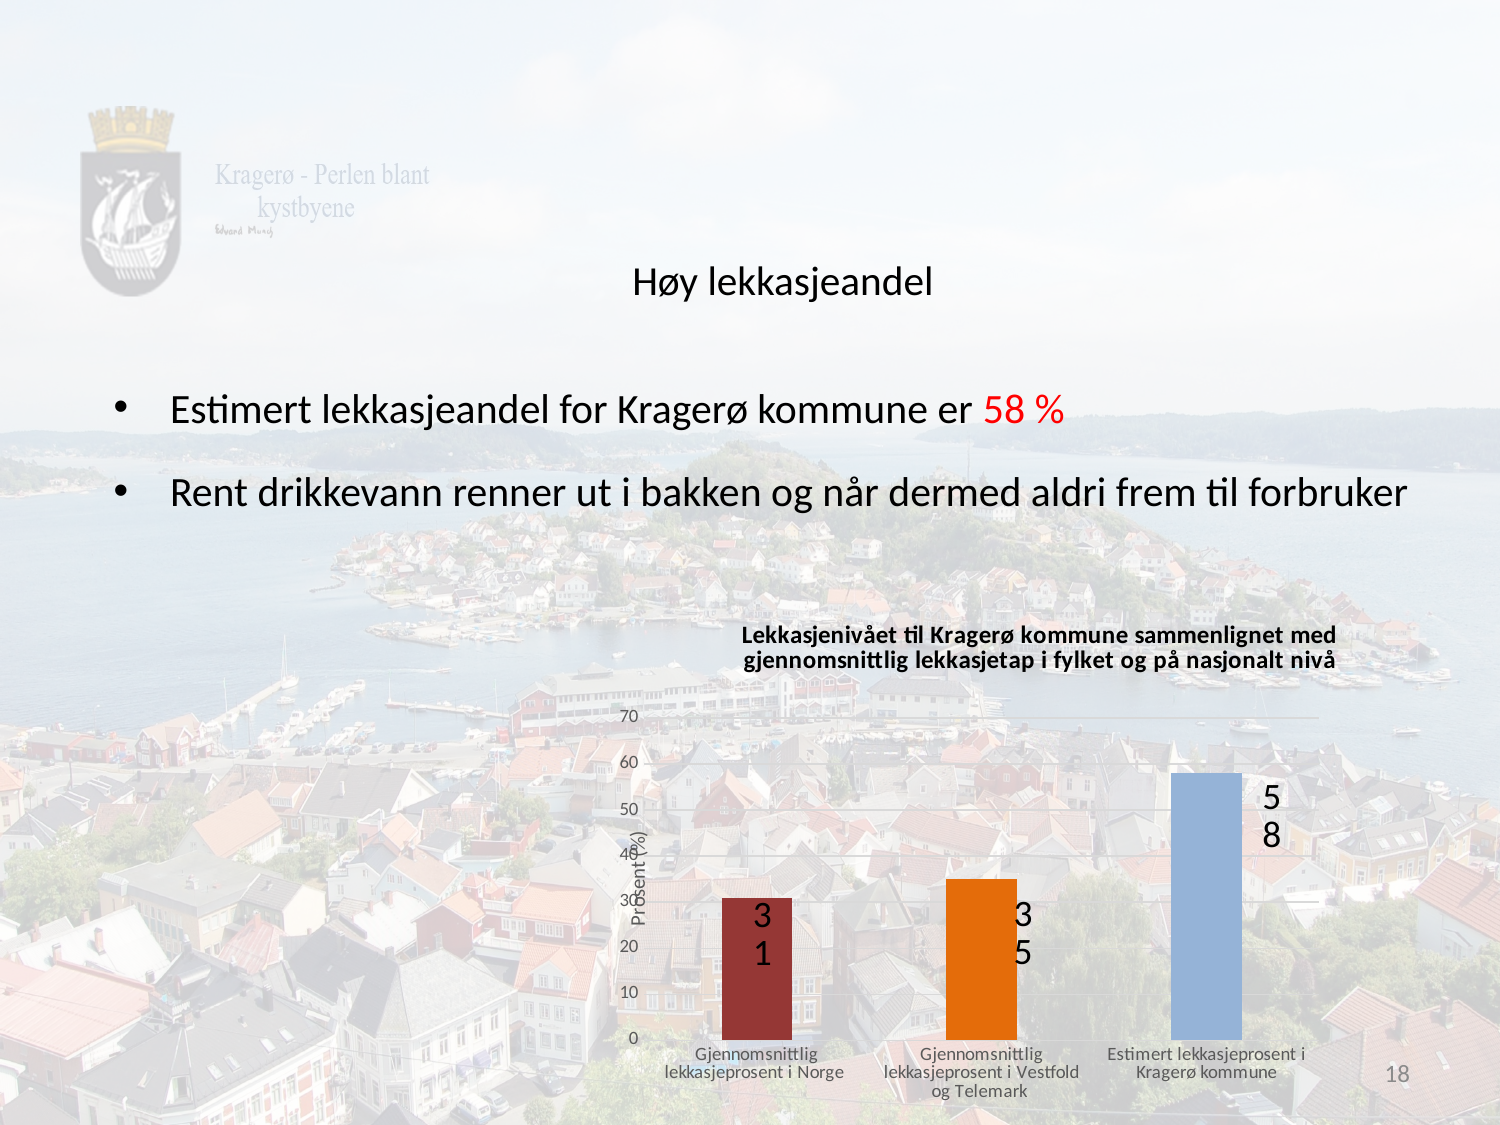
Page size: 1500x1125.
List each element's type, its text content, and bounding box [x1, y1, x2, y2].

title Høy lekkasjeandel [98, 246, 1468, 312]
slide_number 18 [1418, 1042, 1425, 1103]
chart [596, 591, 1415, 1103]
list Estimert lekkasjeandel for Kragerø kommune er 58 % Rent drikkevann renner ut i bakken og når dermed aldri frem til forbruker [98, 349, 1468, 879]
